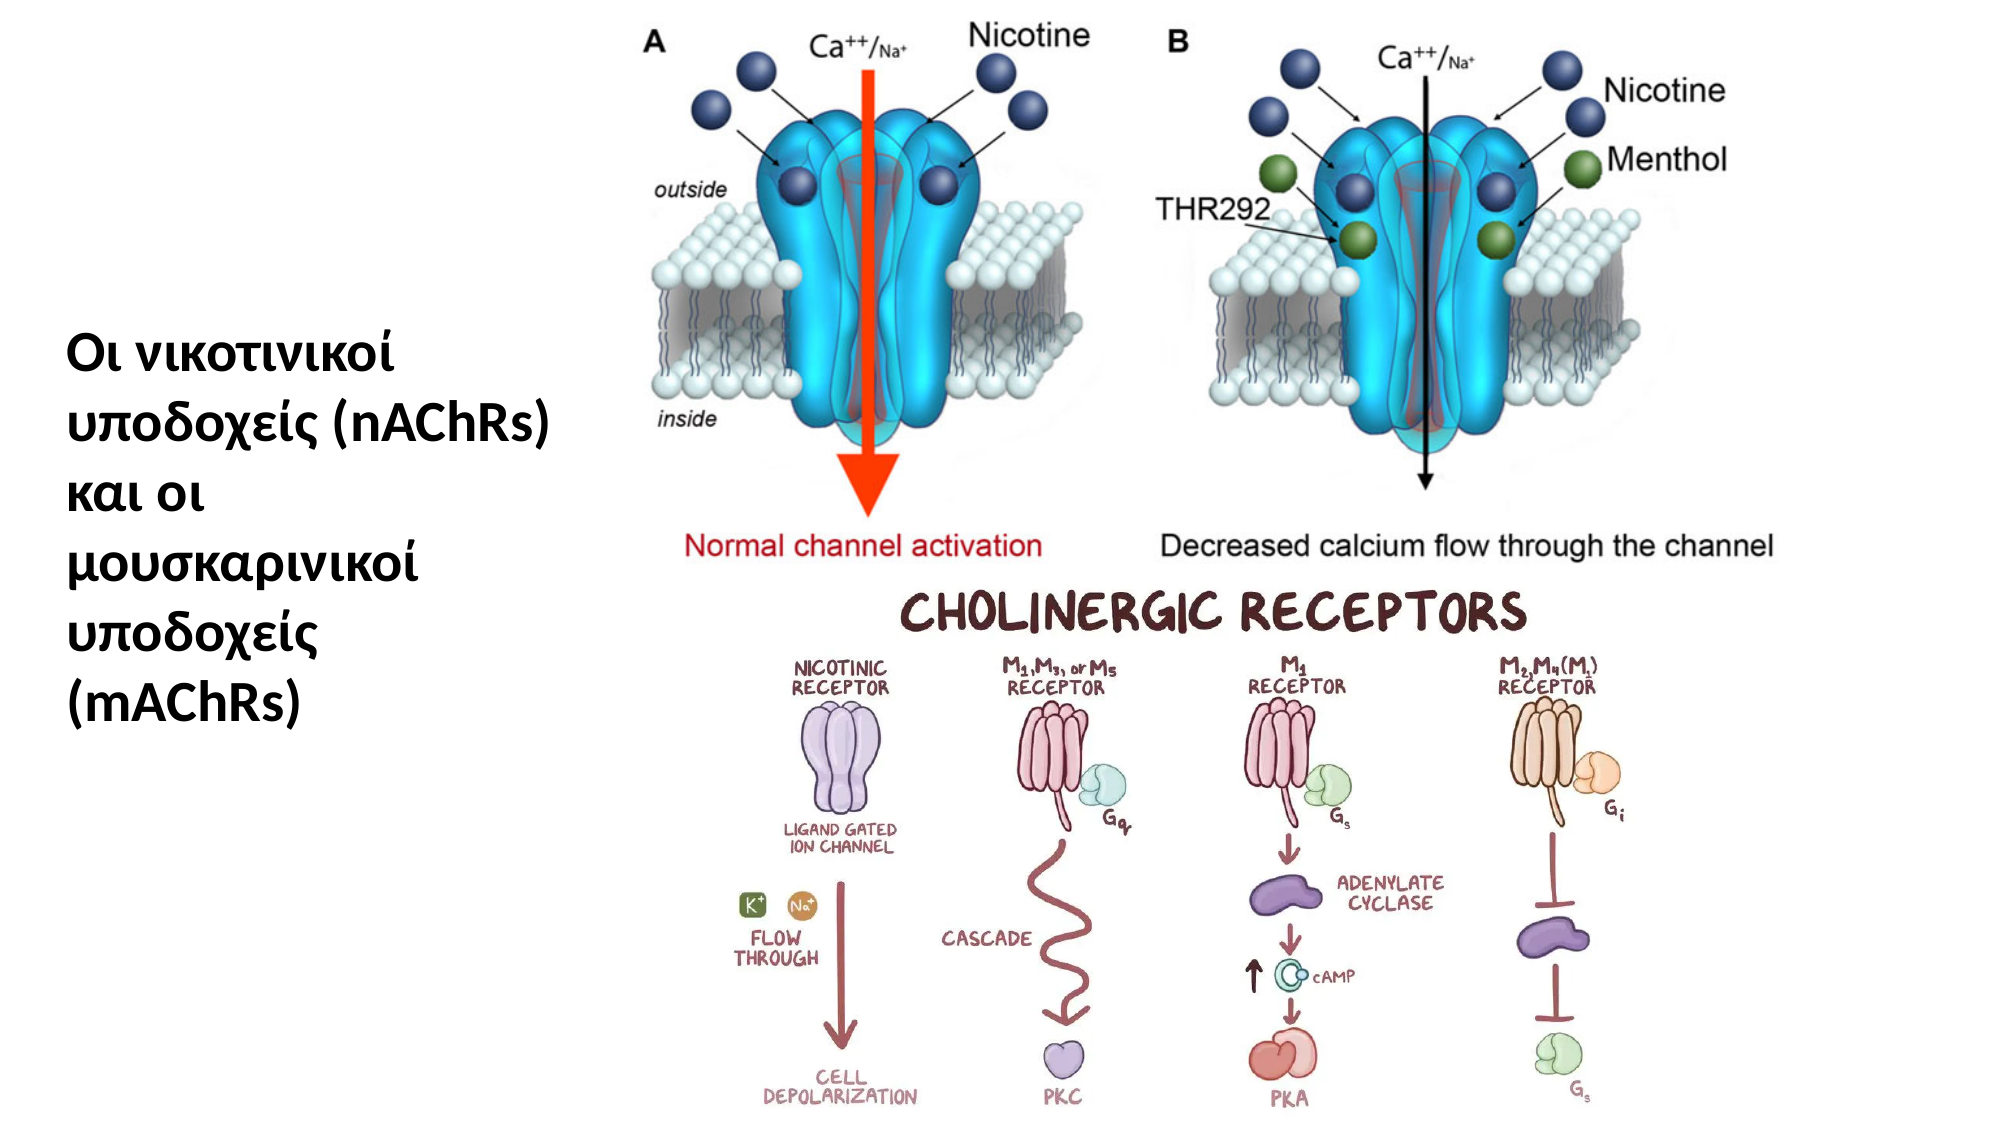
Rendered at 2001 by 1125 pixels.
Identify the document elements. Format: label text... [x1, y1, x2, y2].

picture [623, 11, 1784, 573]
text_box Οι νικοτινικοί υποδοχείς (nAChRs) και οι μουσκαρινικοί υποδοχείς (mAChRs) [51, 305, 572, 811]
picture [710, 576, 1696, 1125]
